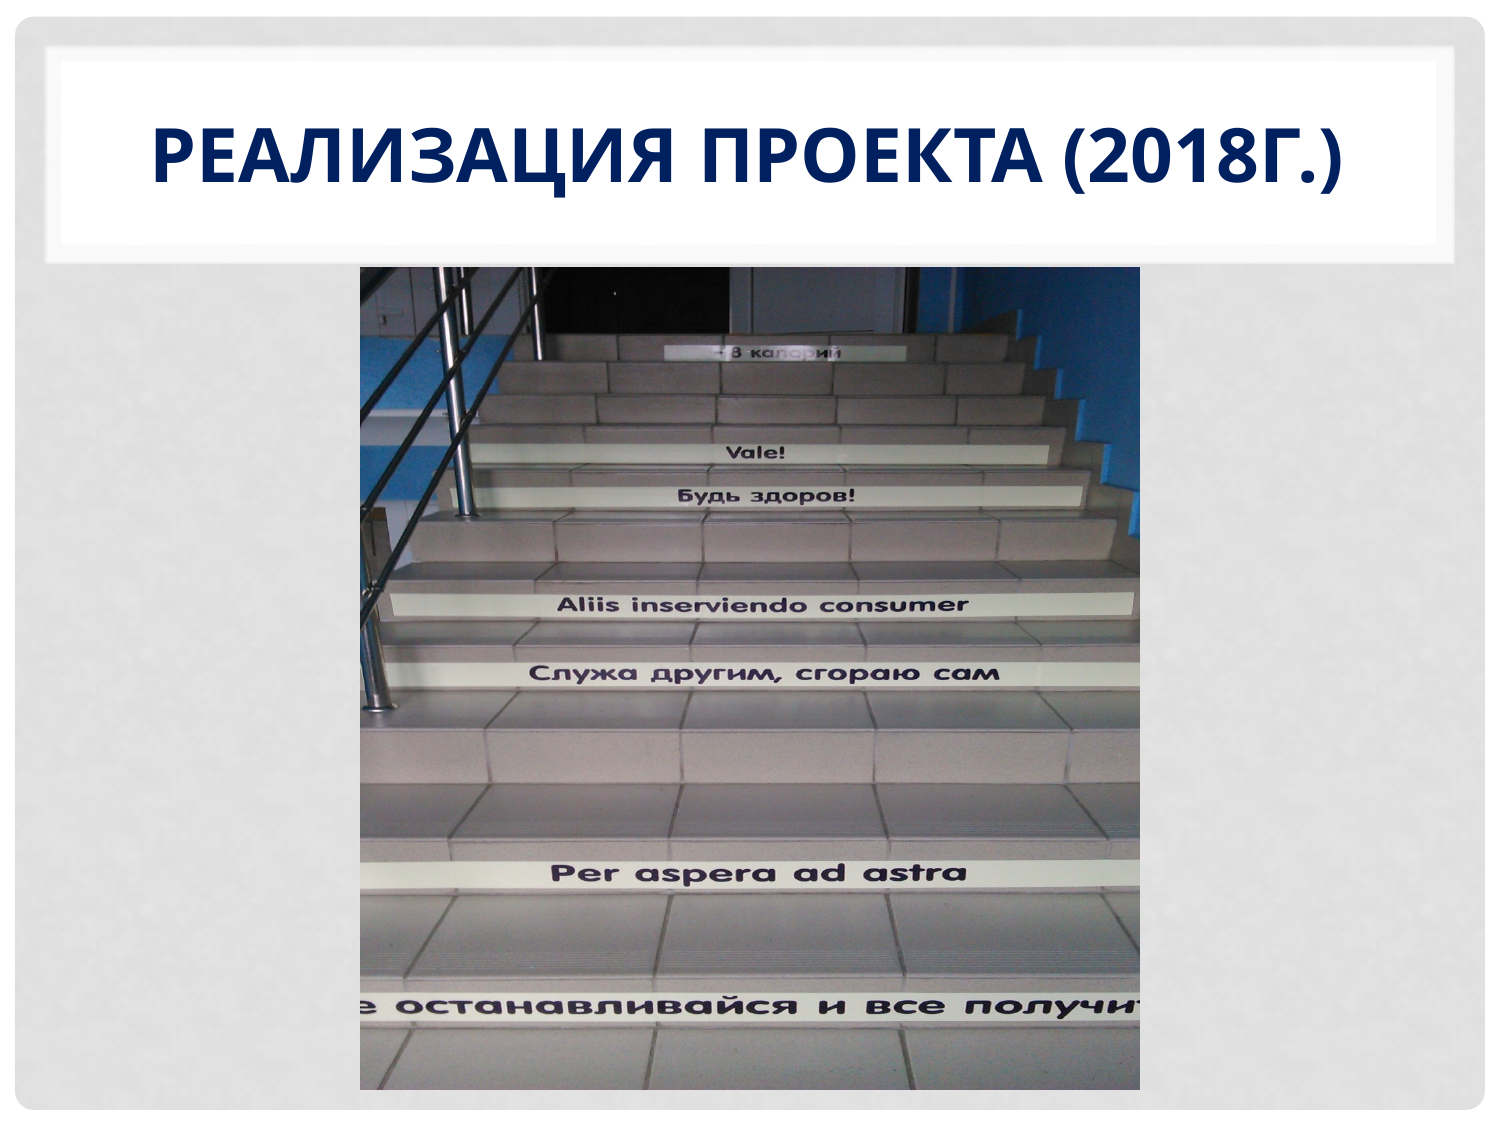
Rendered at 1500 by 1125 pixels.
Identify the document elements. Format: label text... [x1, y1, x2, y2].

title Реализация проекта (2018г.) [69, 66, 1425, 238]
picture [359, 266, 1140, 1090]
